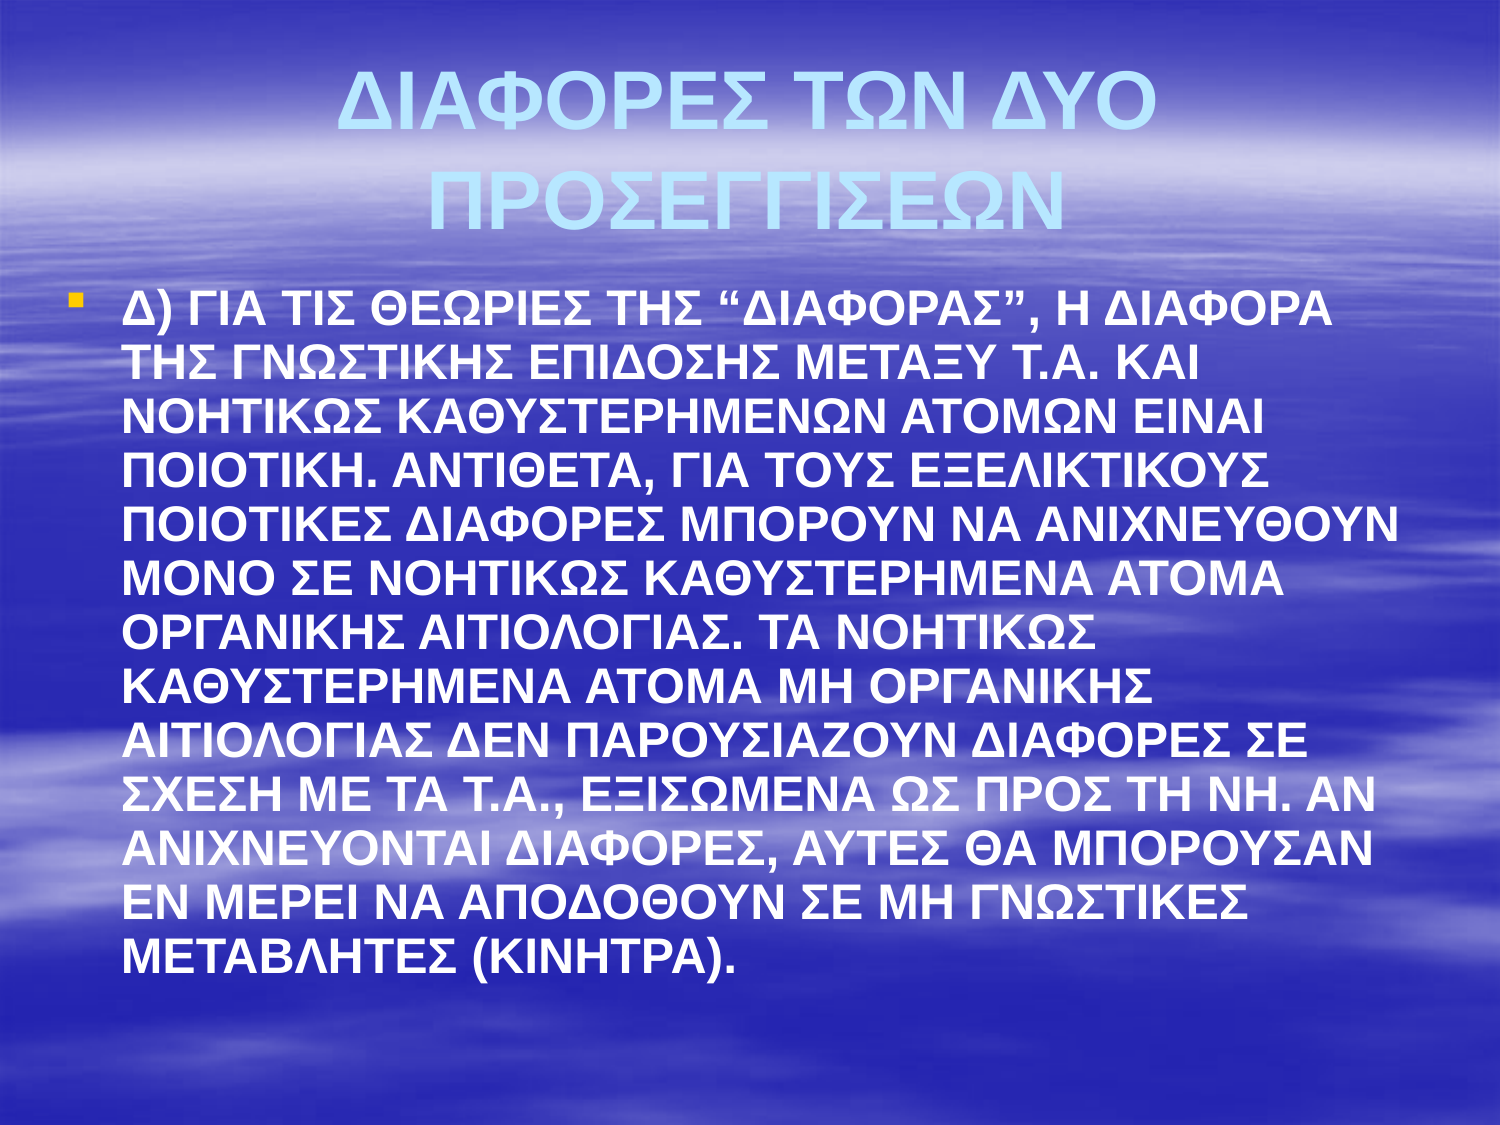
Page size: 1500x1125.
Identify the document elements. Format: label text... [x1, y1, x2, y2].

title ΔΙΑΦΟΡΕΣ ΤΩΝ ΔΥΟ ΠΡΟΣΕΓΓΙΣΕΩΝ [49, 37, 1446, 255]
list Δ) ΓΙΑ ΤΙΣ ΘΕΩΡΙΕΣ ΤΗΣ “ΔΙΑΦΟΡΑΣ”, Η ΔΙΑΦΟΡΑ ΤΗΣ ΓΝΩΣΤΙΚΗΣ ΕΠΙΔΟΣΗΣ ΜΕΤΑΞΥ T.A. ΚΑΙ ΝΟΗΤΙΚΩΣ ΚΑΘΥΣΤΕΡΗΜΕΝΩΝ ΑΤΟΜΩΝ ΕΙΝΑΙ ΠΟΙΟΤΙΚΗ. ΑΝΤΙΘΕΤΑ, ΓΙΑ ΤΟΥΣ ΕΞΕΛΙΚΤΙΚΟΥΣ ΠΟΙΟΤΙΚΕΣ ΔΙΑΦΟΡΕΣ ΜΠΟΡΟΥΝ ΝΑ ΑΝΙΧΝΕΥΘΟΥΝ ΜΟΝΟ ΣΕ ΝΟΗΤΙΚΩΣ ΚΑΘΥΣΤΕΡΗΜΕΝΑ ΑΤΟΜΑ ΟΡΓΑΝΙΚΗΣ ΑΙΤΙΟΛΟΓΙΑΣ. ΤΑ ΝΟΗΤΙΚΩΣ ΚΑΘΥΣΤΕΡΗΜΕΝΑ ΑΤΟΜΑ ΜΗ ΟΡΓΑΝΙΚΗΣ ΑΙΤΙΟΛΟΓΙΑΣ ΔΕΝ ΠΑΡΟΥΣΙΑΖΟΥΝ ΔΙΑΦΟΡΕΣ ΣΕ ΣΧΕΣΗ ΜΕ ΤΑ T.A., ΕΞΙΣΩΜΕΝΑ ΩΣ ΠΡΟΣ ΤΗ ΝΗ. ΑΝ ΑΝΙΧΝΕΥΟΝΤΑΙ ΔΙΑΦΟΡΕΣ, ΑΥΤΕΣ ΘΑ ΜΠΟΡΟΥΣΑΝ ΕΝ ΜΕΡΕΙ ΝΑ ΑΠΟΔΟΘΟΥΝ ΣΕ ΜΗ ΓΝΩΣΤΙΚΕΣ ΜΕΤΑΒΛΗΤΕΣ (ΚΙΝΗΤΡΑ). [49, 275, 1451, 1001]
